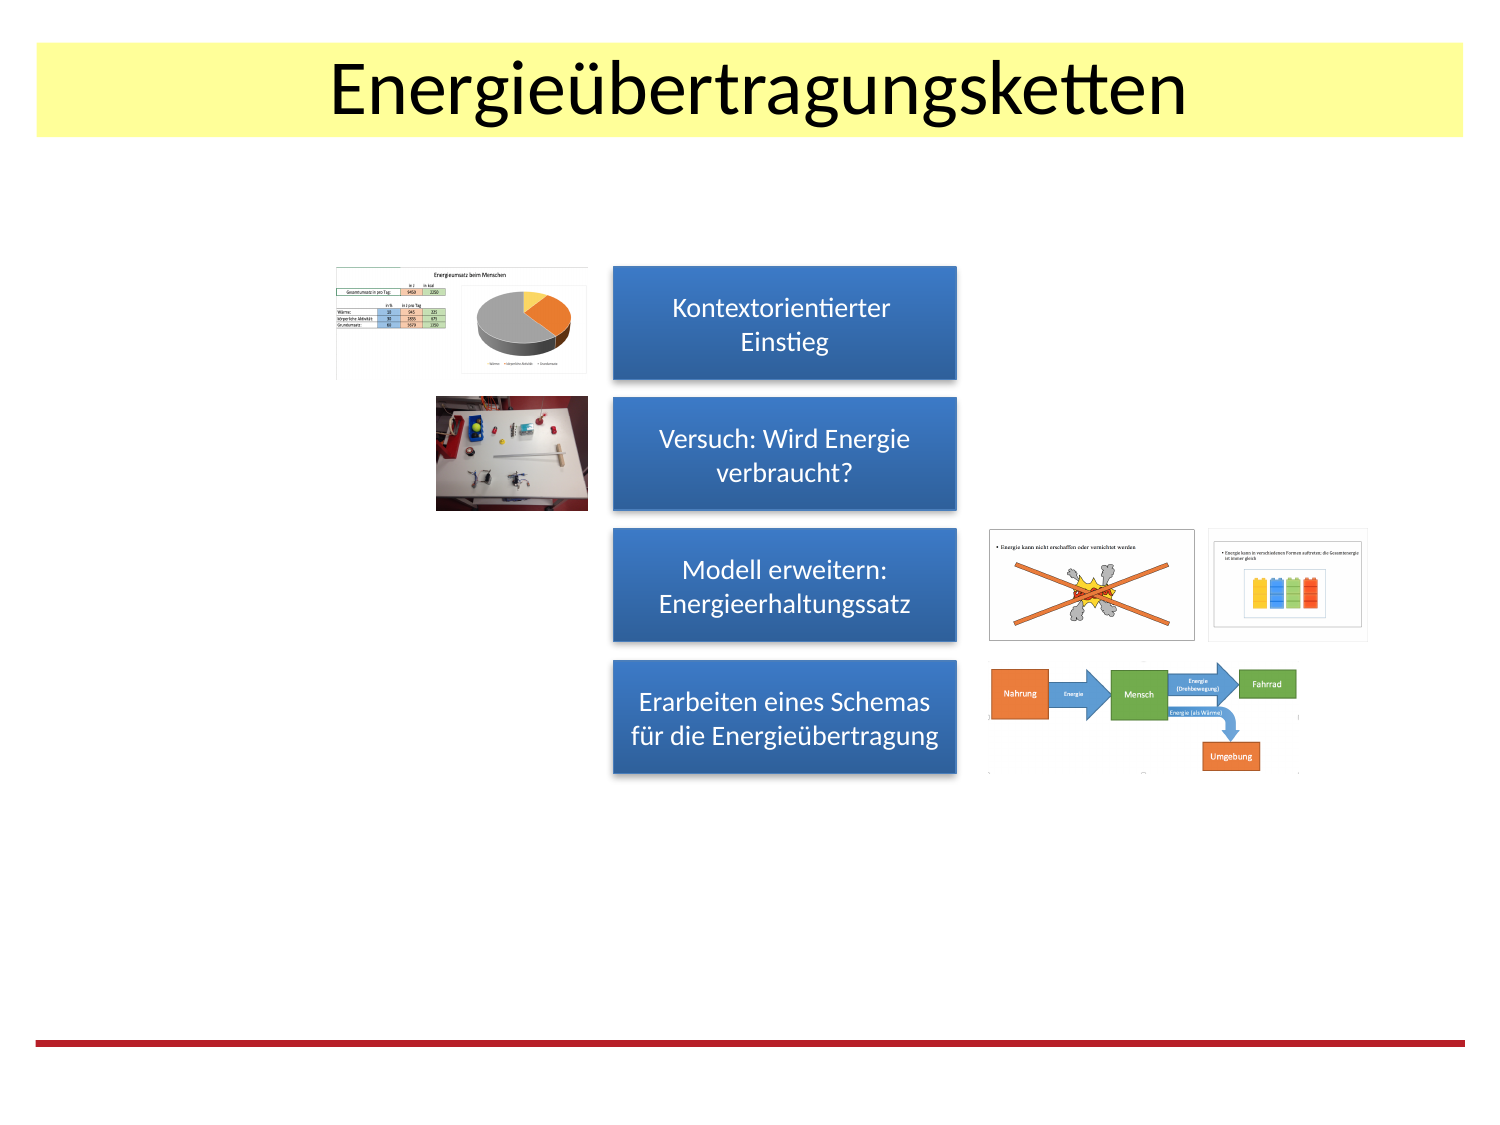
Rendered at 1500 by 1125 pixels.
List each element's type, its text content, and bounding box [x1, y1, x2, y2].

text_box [436, 396, 957, 511]
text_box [613, 660, 1300, 774]
title Energieübertragungsketten [168, 28, 1351, 138]
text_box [613, 527, 1368, 642]
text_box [336, 266, 957, 380]
